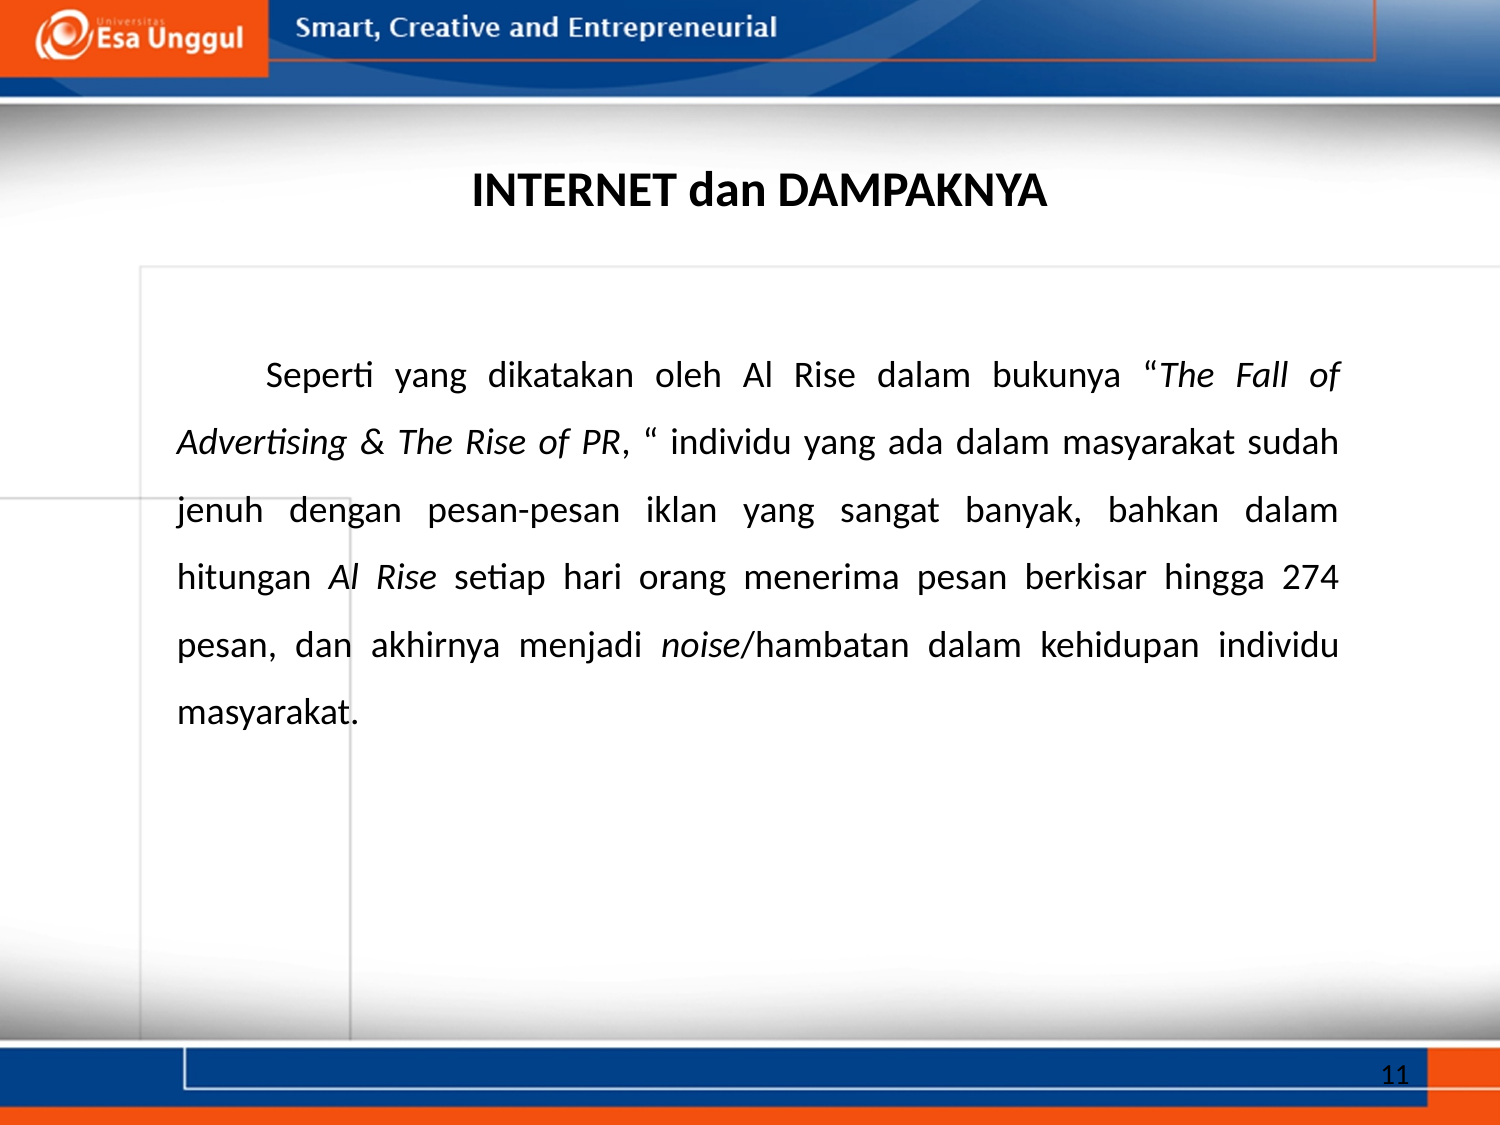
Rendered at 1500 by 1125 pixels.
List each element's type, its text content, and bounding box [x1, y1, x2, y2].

list Seperti yang dikatakan oleh Al Rise dalam bukunya “The Fall of Advertising & The Rise of PR, “ individu yang ada dalam masyarakat sudah jenuh dengan pesan-pesan iklan yang sangat banyak, bahkan dalam hitungan Al Rise setiap hari orang menerima pesan berkisar hingga 274 pesan, dan akhirnya menjadi noise/hambatan dalam kehidupan individu masyarakat. [161, 319, 1356, 813]
text_box INTERNET dan DAMPAKNYA [450, 137, 1063, 225]
picture [0, 0, 1500, 1125]
slide_number 11 [1074, 1042, 1425, 1103]
